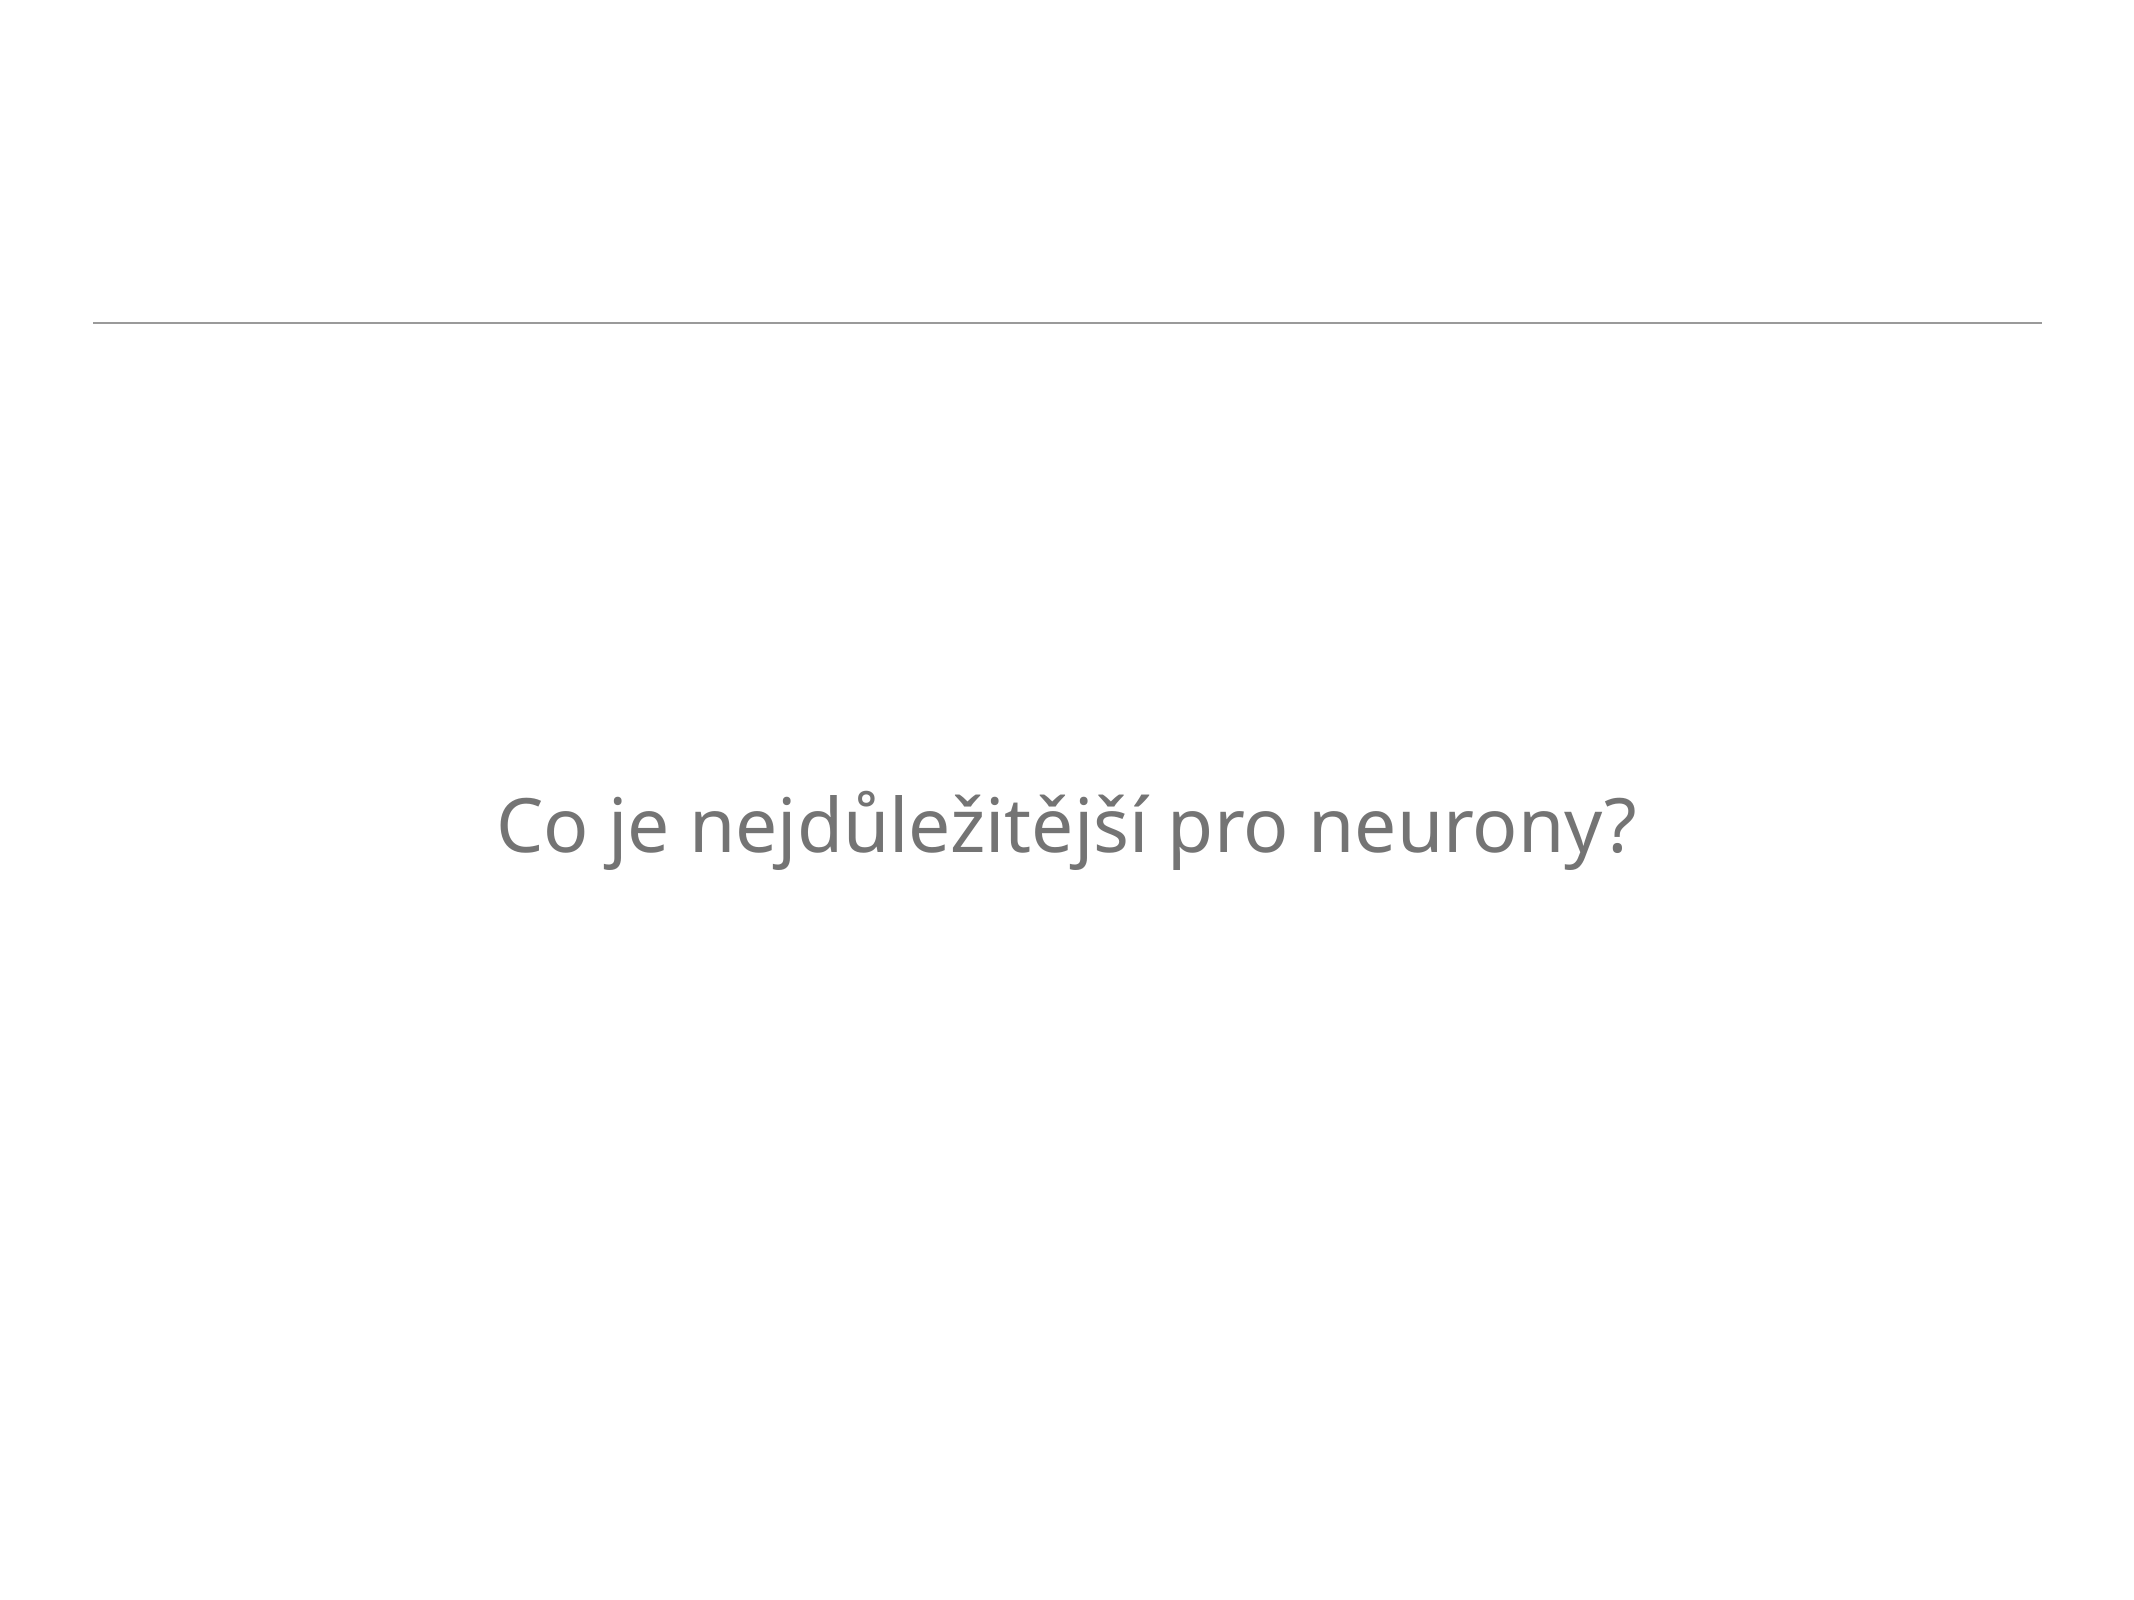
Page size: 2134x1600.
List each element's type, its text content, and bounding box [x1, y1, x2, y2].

list Co je nejdůležitější pro neurony? [93, 364, 2041, 1459]
